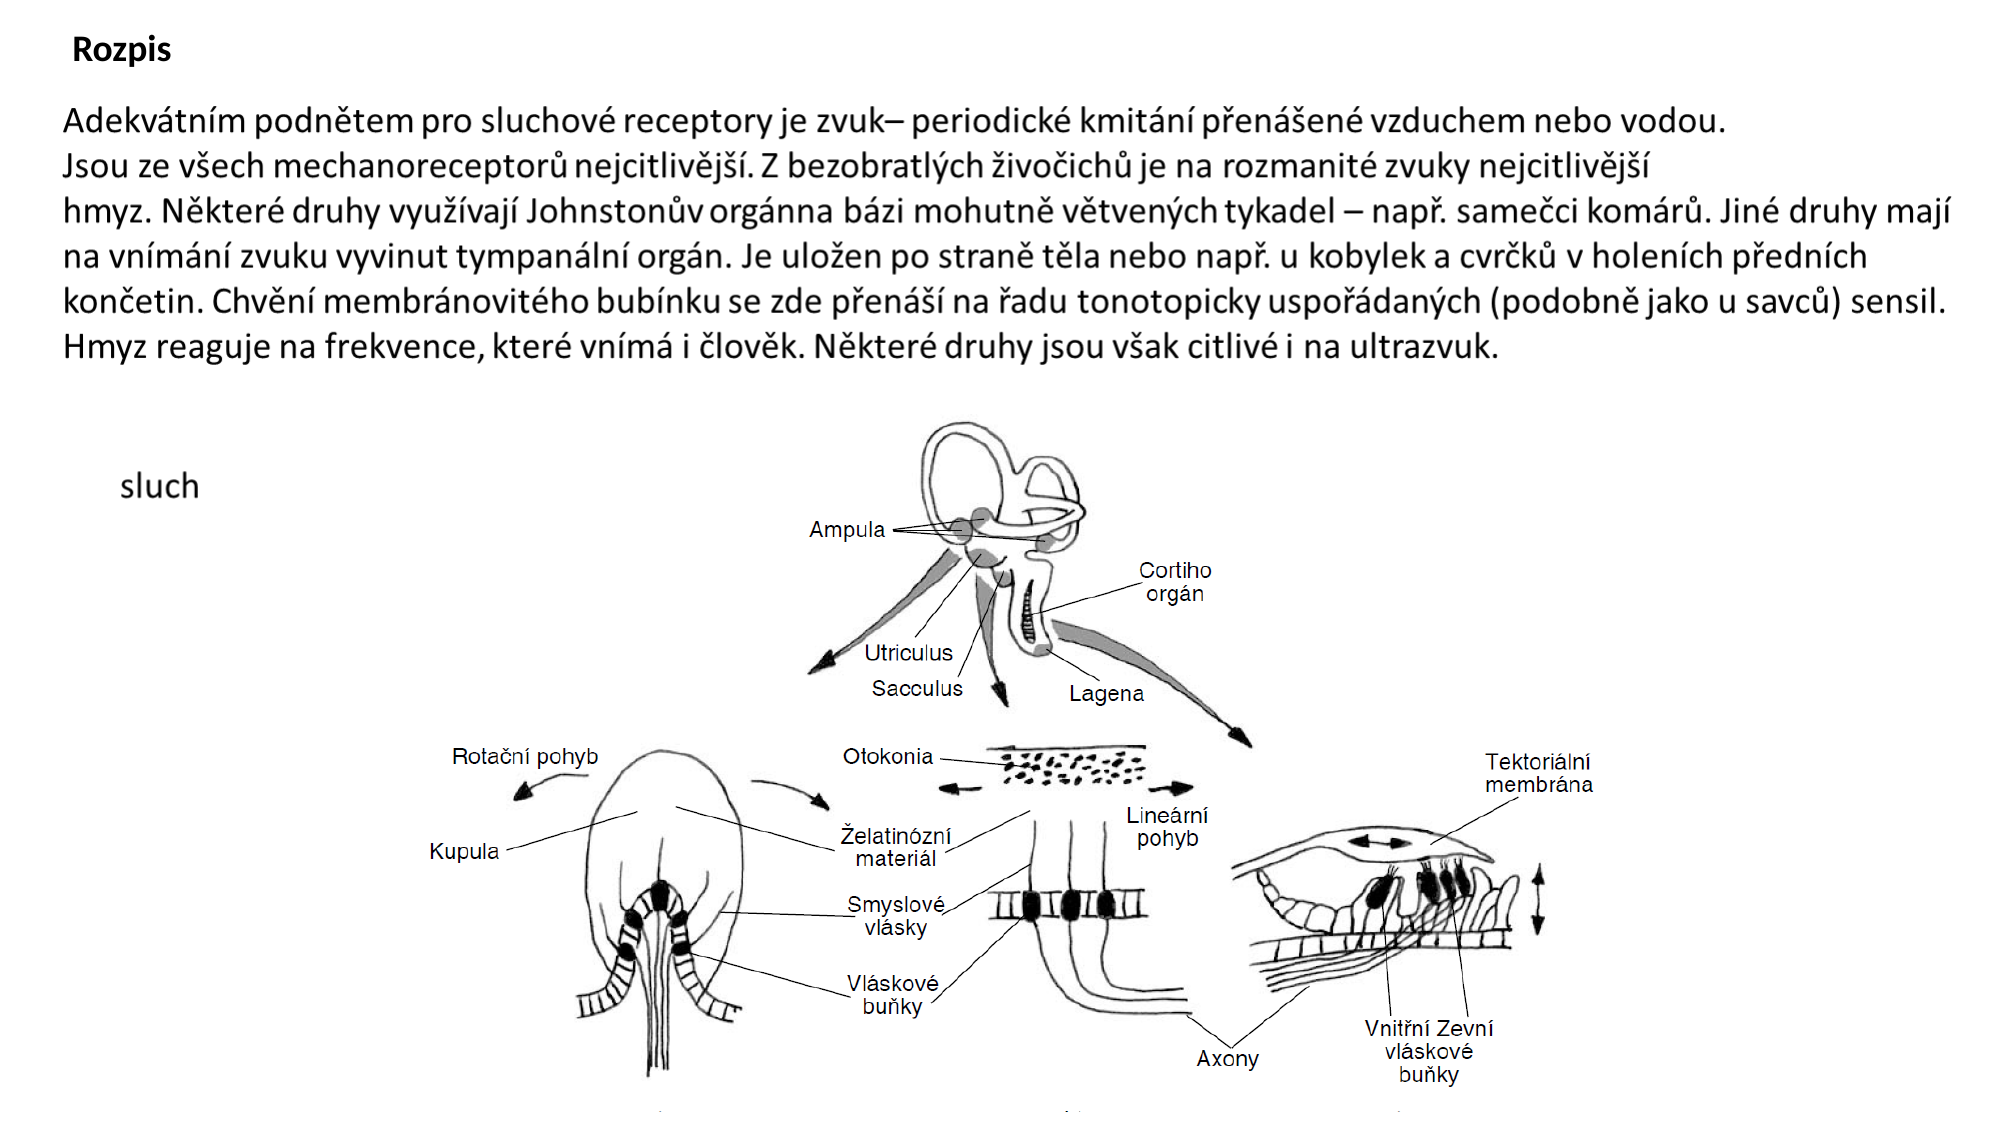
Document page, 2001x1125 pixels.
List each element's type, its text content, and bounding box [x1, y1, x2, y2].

picture [406, 411, 1616, 1112]
picture [39, 84, 1983, 391]
text_box Rozpis [57, 17, 187, 77]
picture [96, 449, 224, 531]
